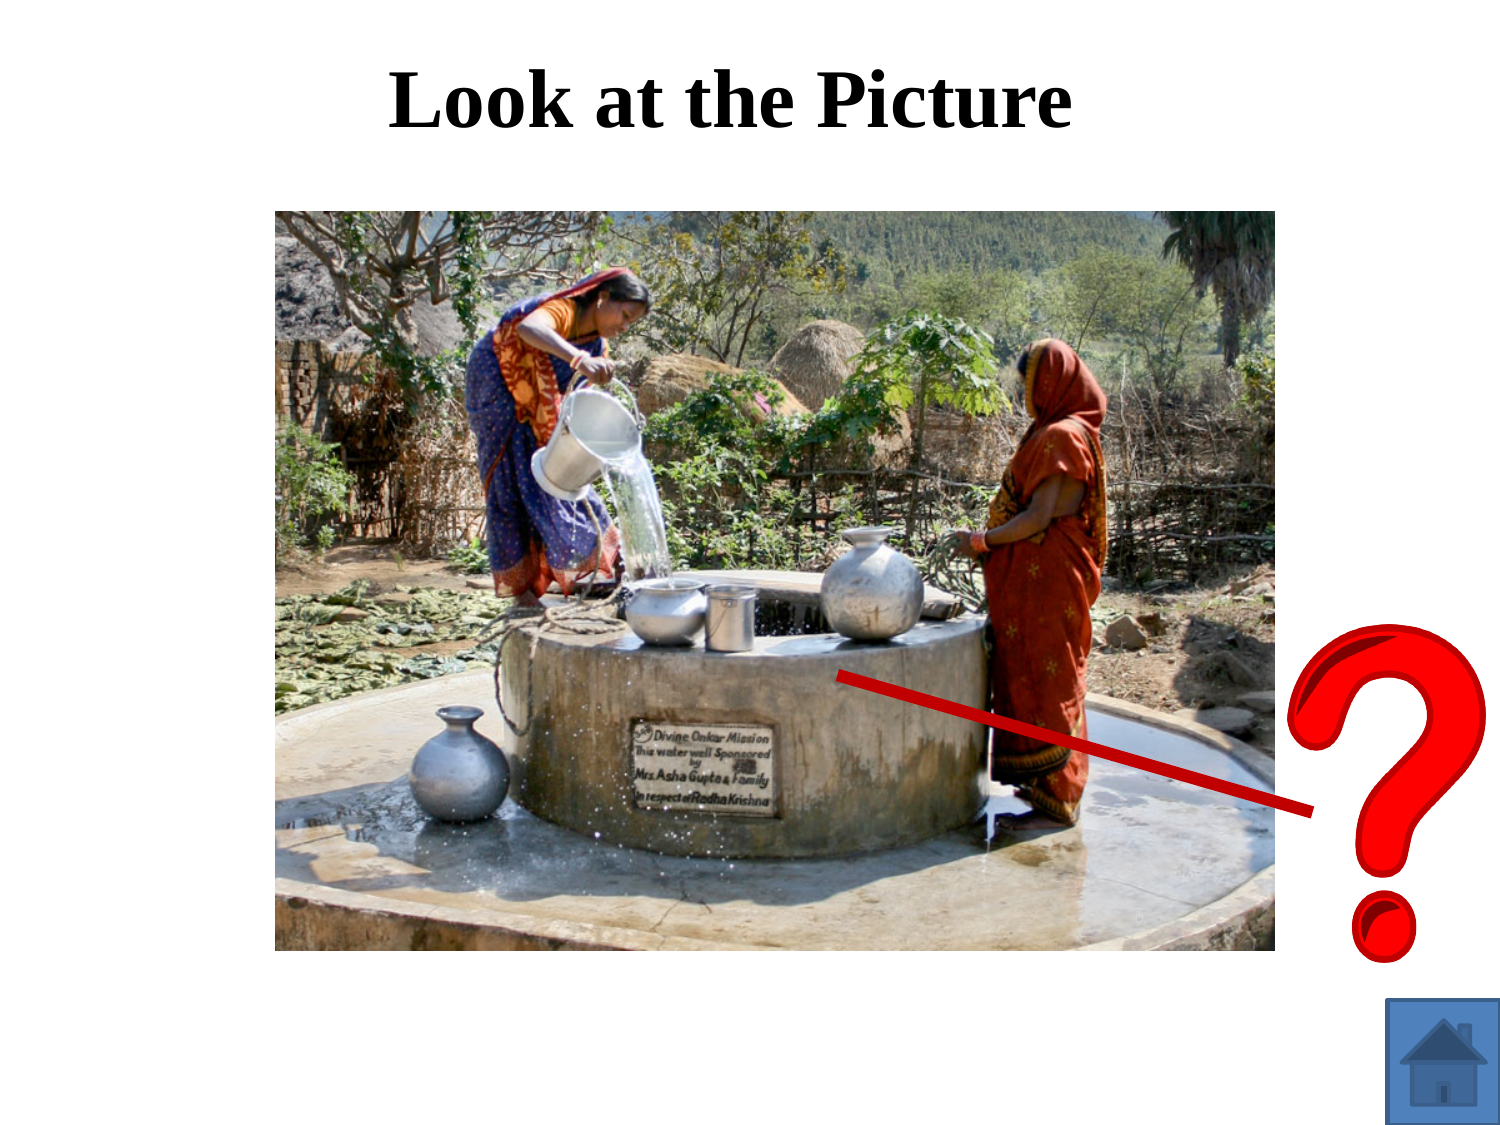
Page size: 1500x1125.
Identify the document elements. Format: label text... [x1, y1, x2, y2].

picture [274, 211, 1276, 951]
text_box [837, 674, 1282, 813]
text_box Look at the Picture [110, 23, 1352, 164]
picture [1287, 624, 1486, 963]
text_box [1385, 998, 1500, 1125]
